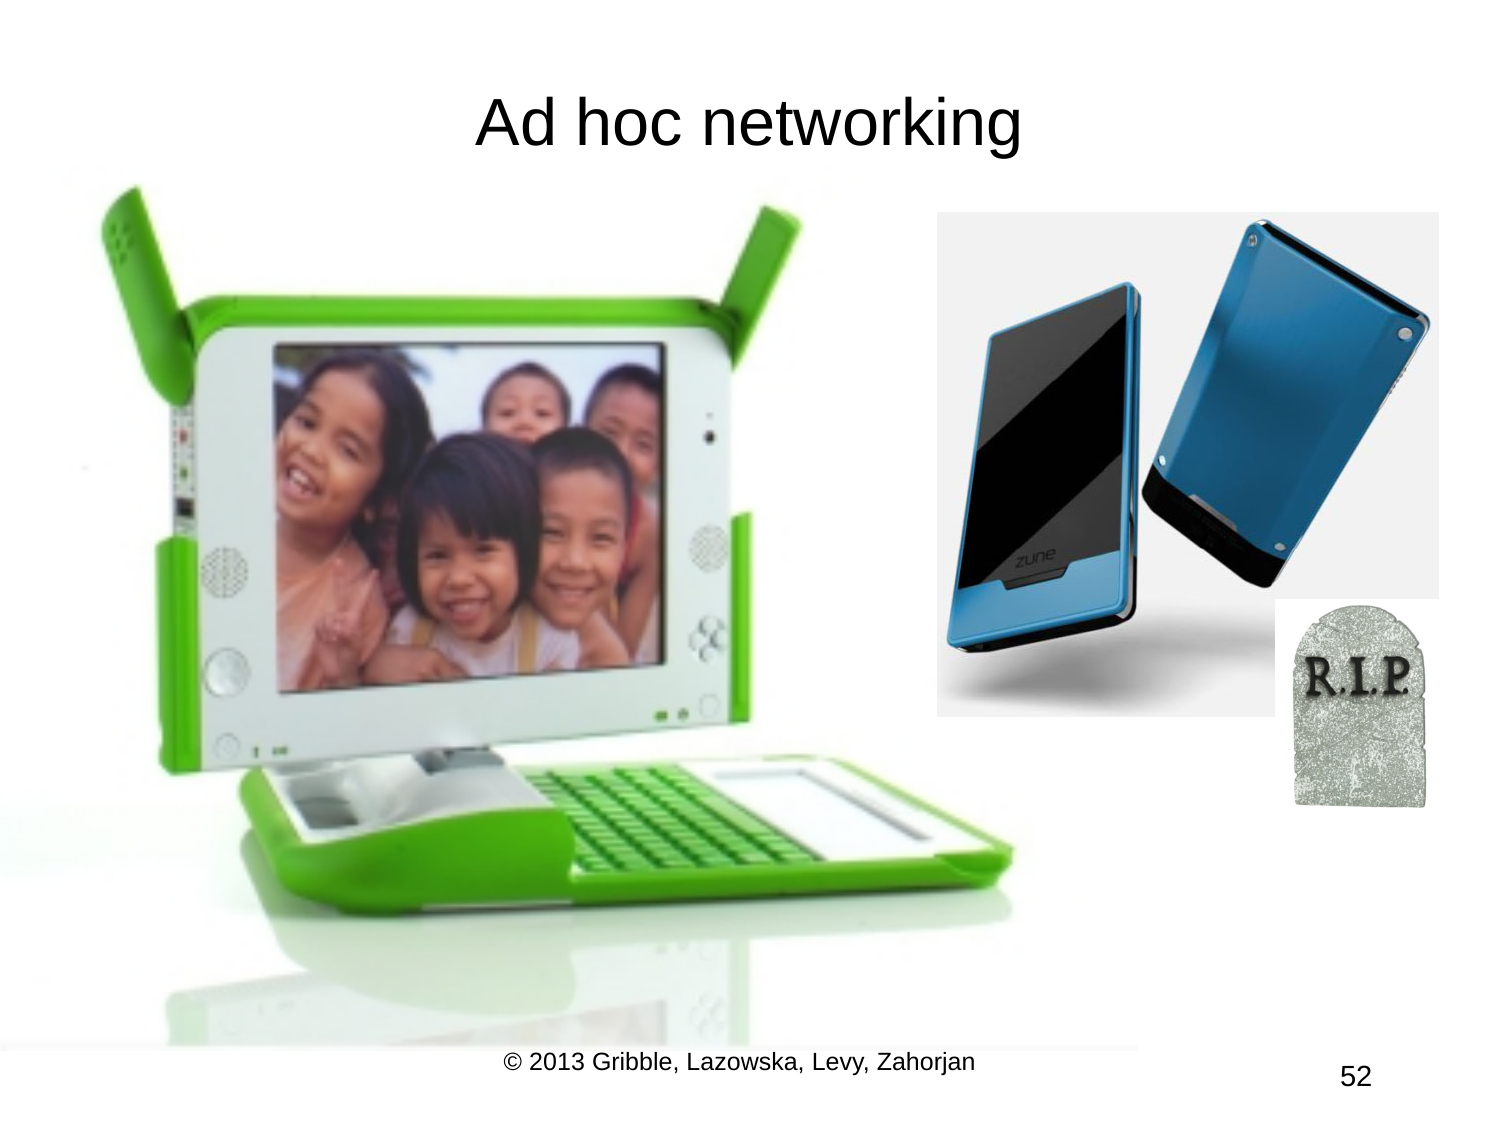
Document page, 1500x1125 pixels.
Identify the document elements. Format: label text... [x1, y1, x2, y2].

title Ad hoc networking [112, 62, 1388, 175]
slide_number 52 [1074, 1050, 1388, 1100]
picture [0, 165, 1447, 1051]
